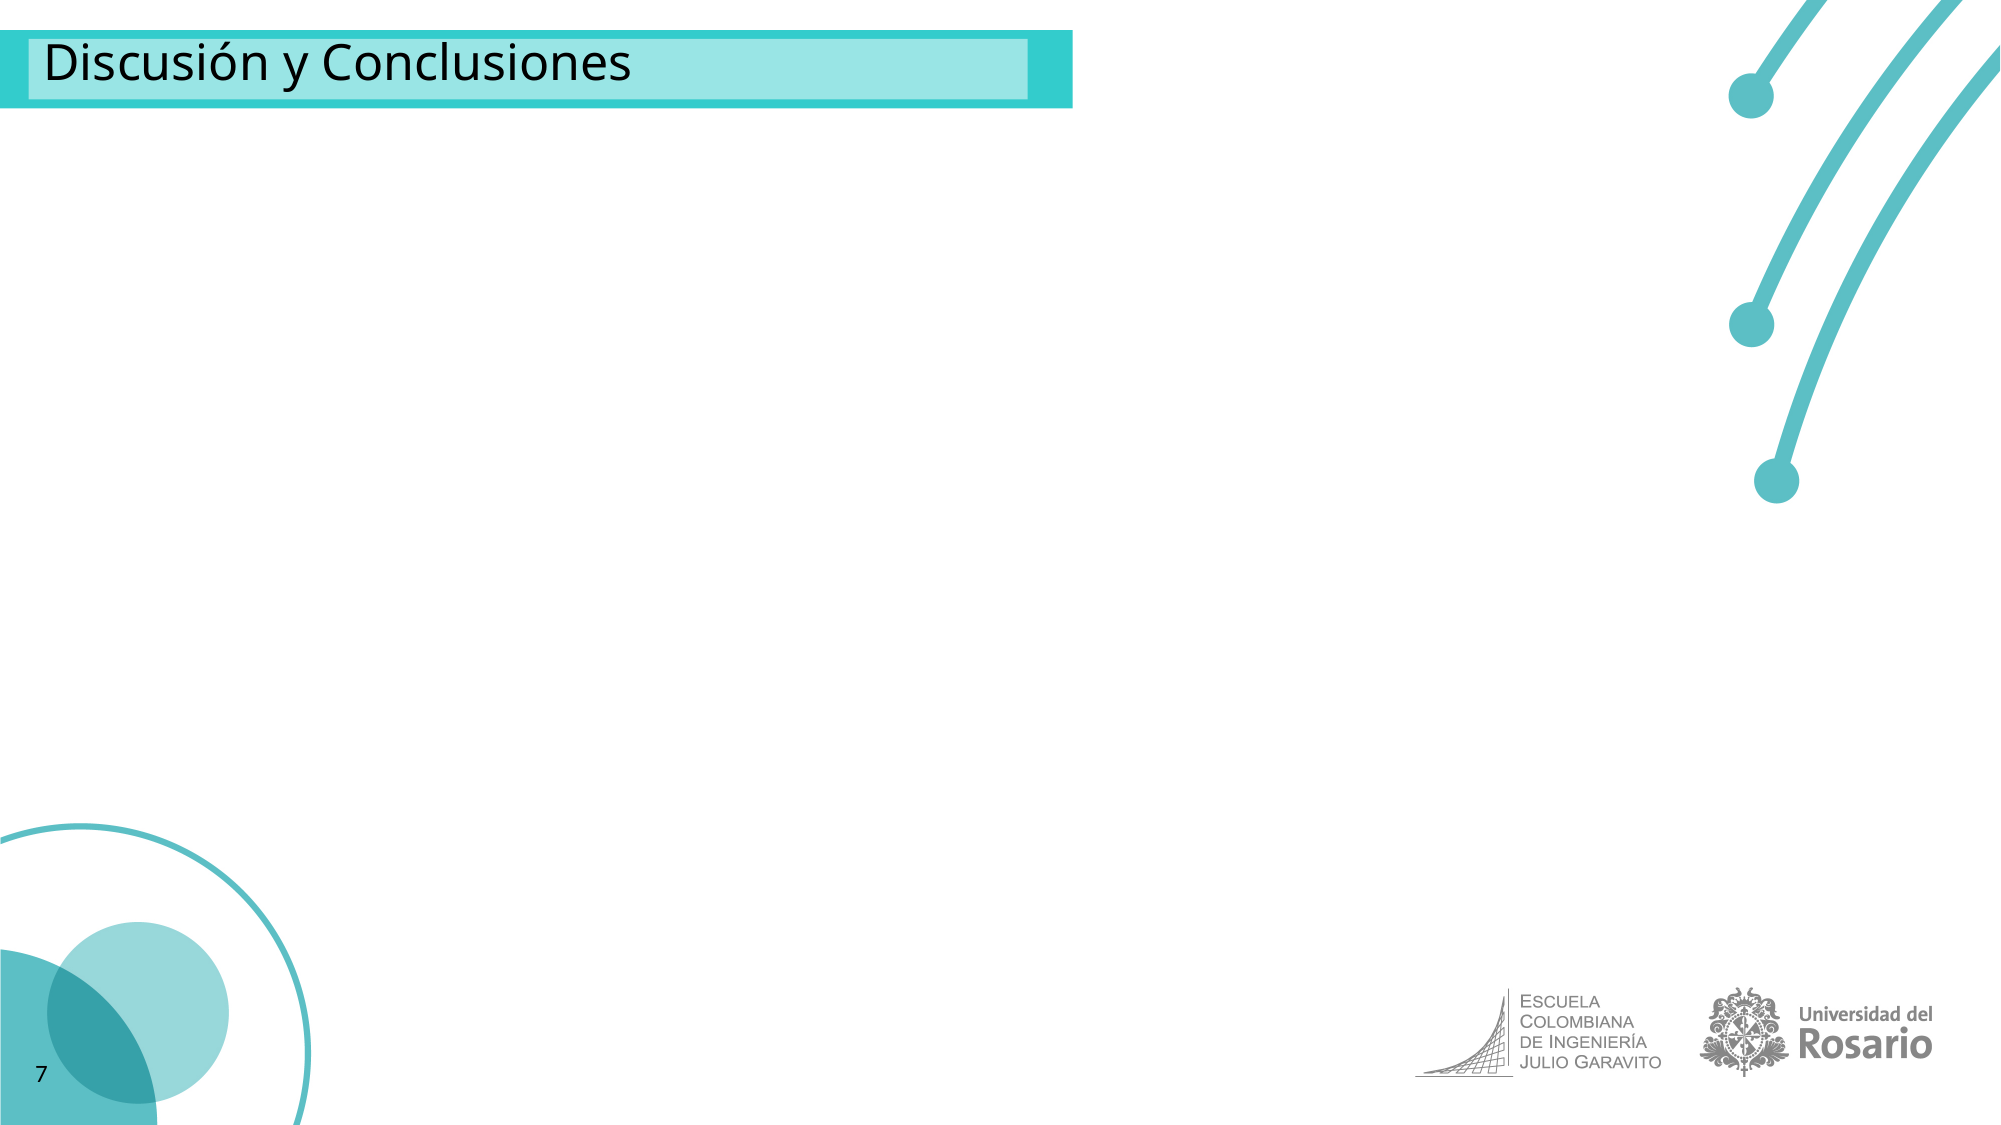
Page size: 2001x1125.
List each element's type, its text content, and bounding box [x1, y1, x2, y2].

subtitle Discusión y Conclusiones [28, 30, 1028, 109]
picture [0, 0, 2001, 1125]
slide_number 7 [20, 1042, 470, 1103]
